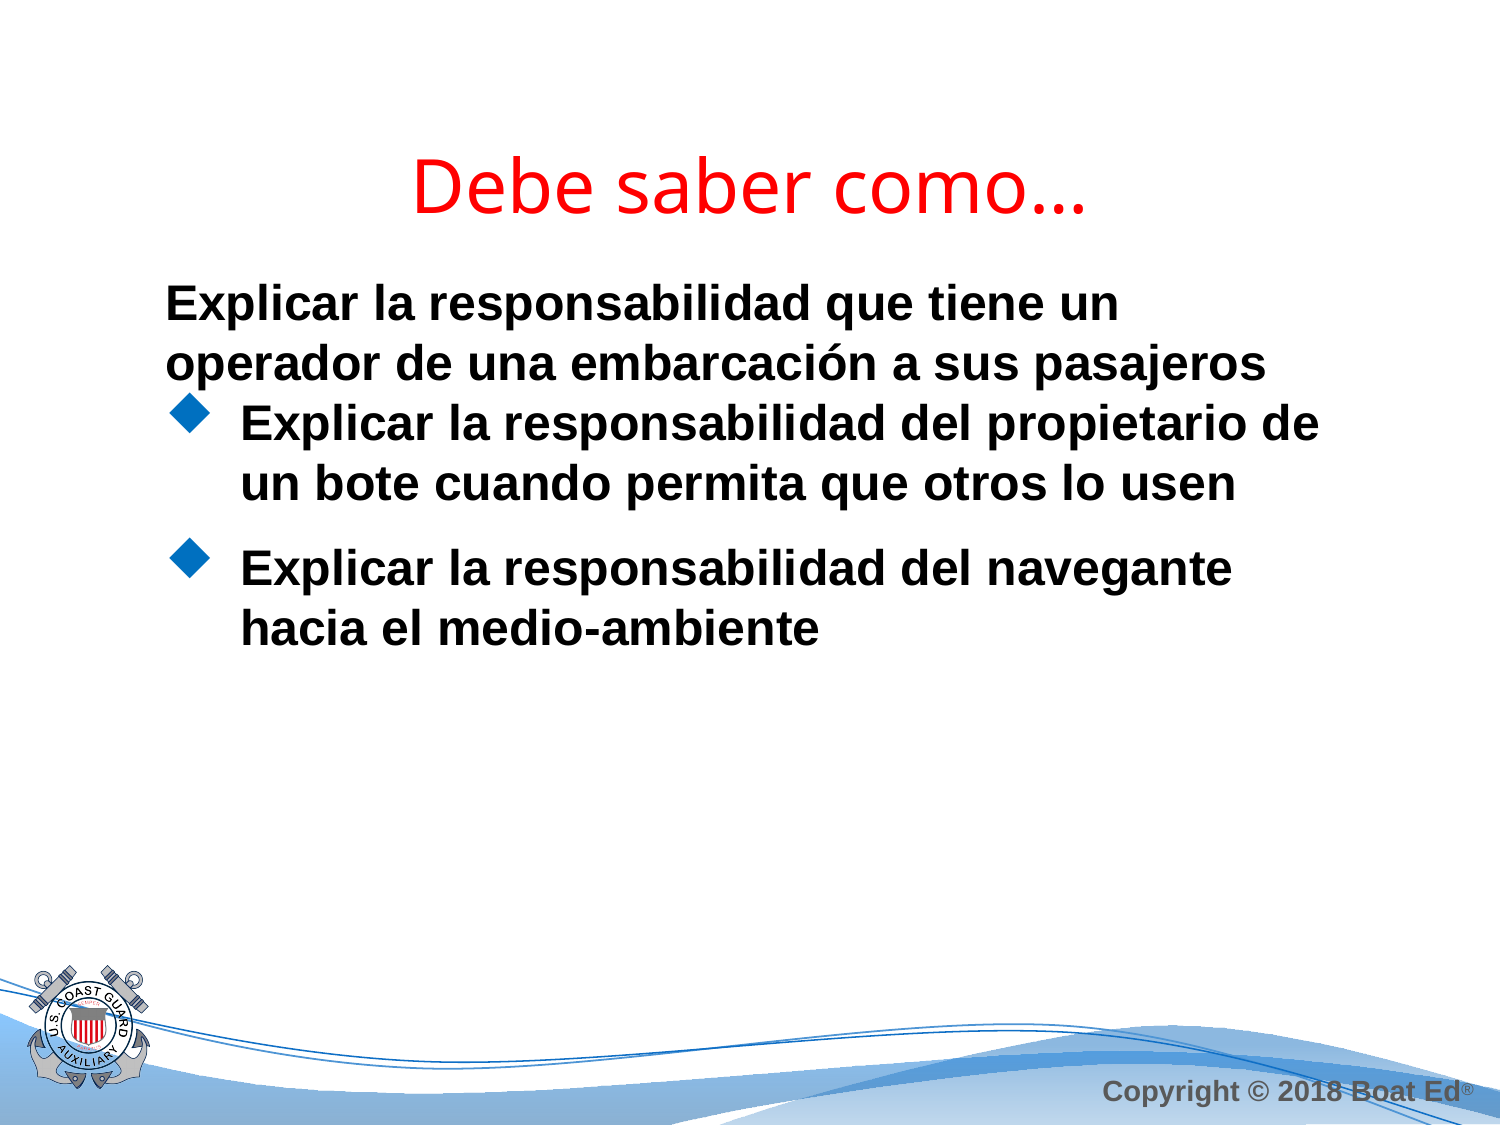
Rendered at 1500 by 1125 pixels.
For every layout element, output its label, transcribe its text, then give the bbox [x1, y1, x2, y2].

picture [27, 965, 150, 1089]
title Debe saber como… [149, 44, 1351, 233]
list Explicar la responsabilidad que tiene un operador de una embarcación a sus pasajeros Explicar la responsabilidad del propietario de un bote cuando permita que otros lo usen Explicar la responsabilidad del navegante hacia el medio-ambiente [149, 262, 1351, 976]
